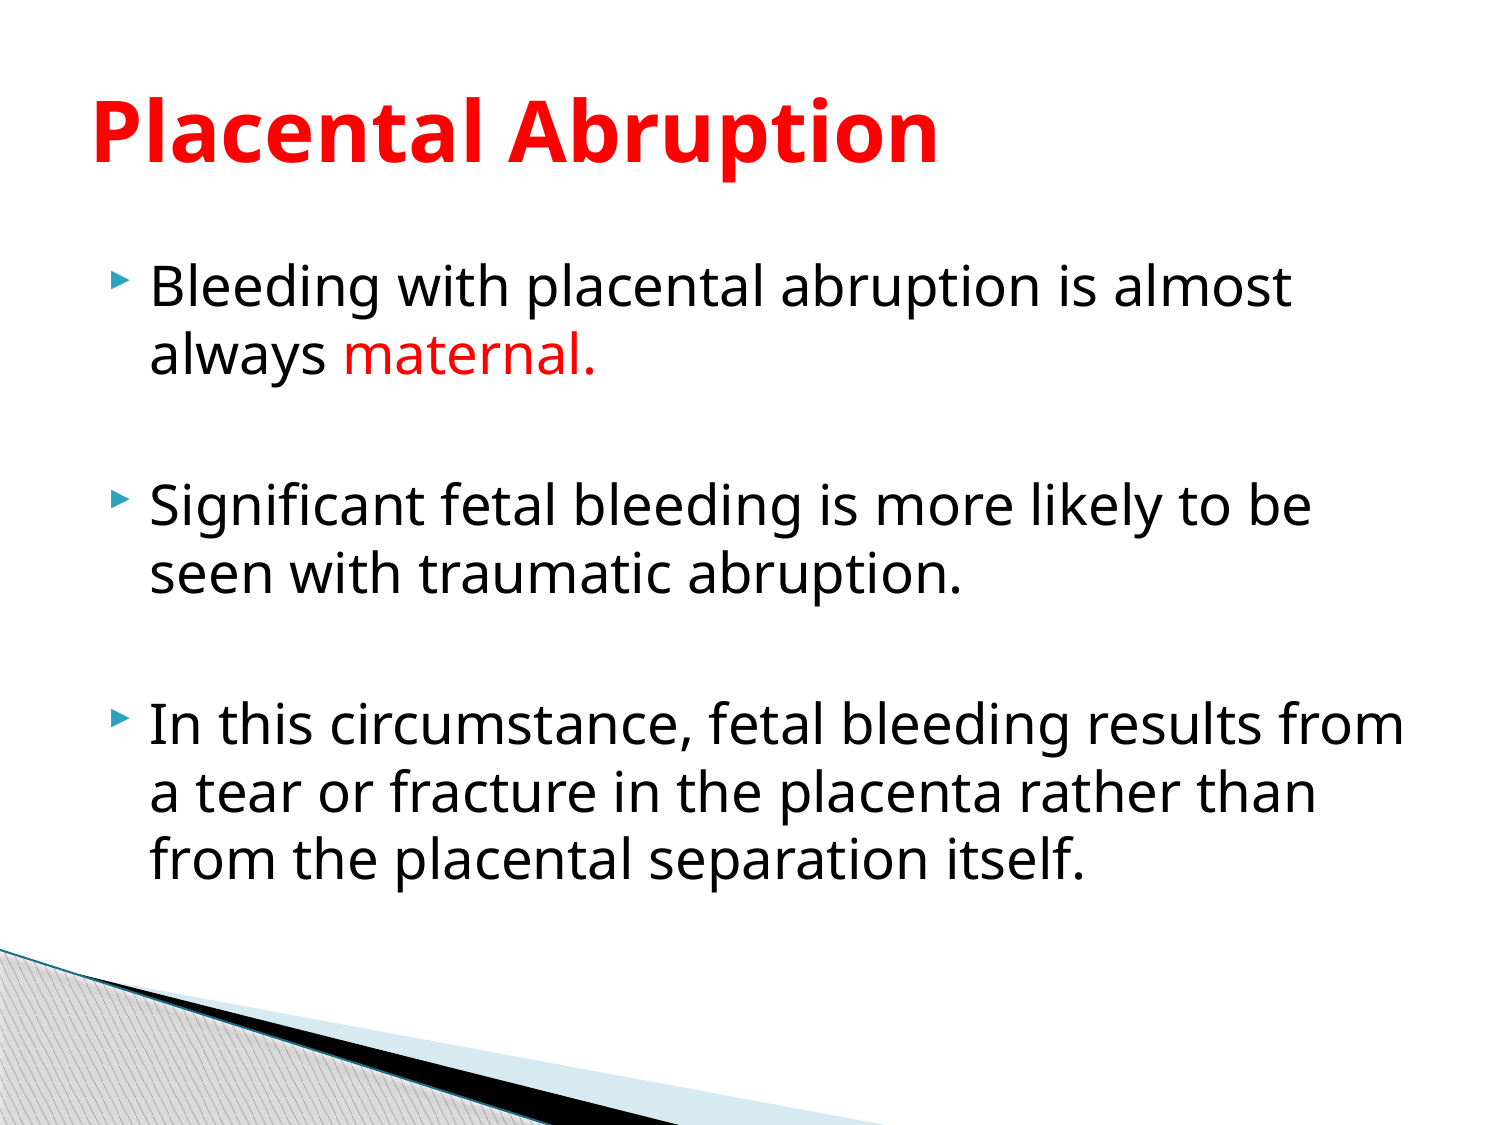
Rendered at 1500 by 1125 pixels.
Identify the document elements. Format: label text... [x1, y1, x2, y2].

list Bleeding with placental abruption is almost always maternal. Significant fetal bleeding is more likely to be seen with traumatic abruption. In this circumstance, fetal bleeding results from a tear or fracture in the placenta rather than from the placental separation itself. [74, 242, 1426, 986]
title Placental Abruption [75, 45, 1425, 213]
